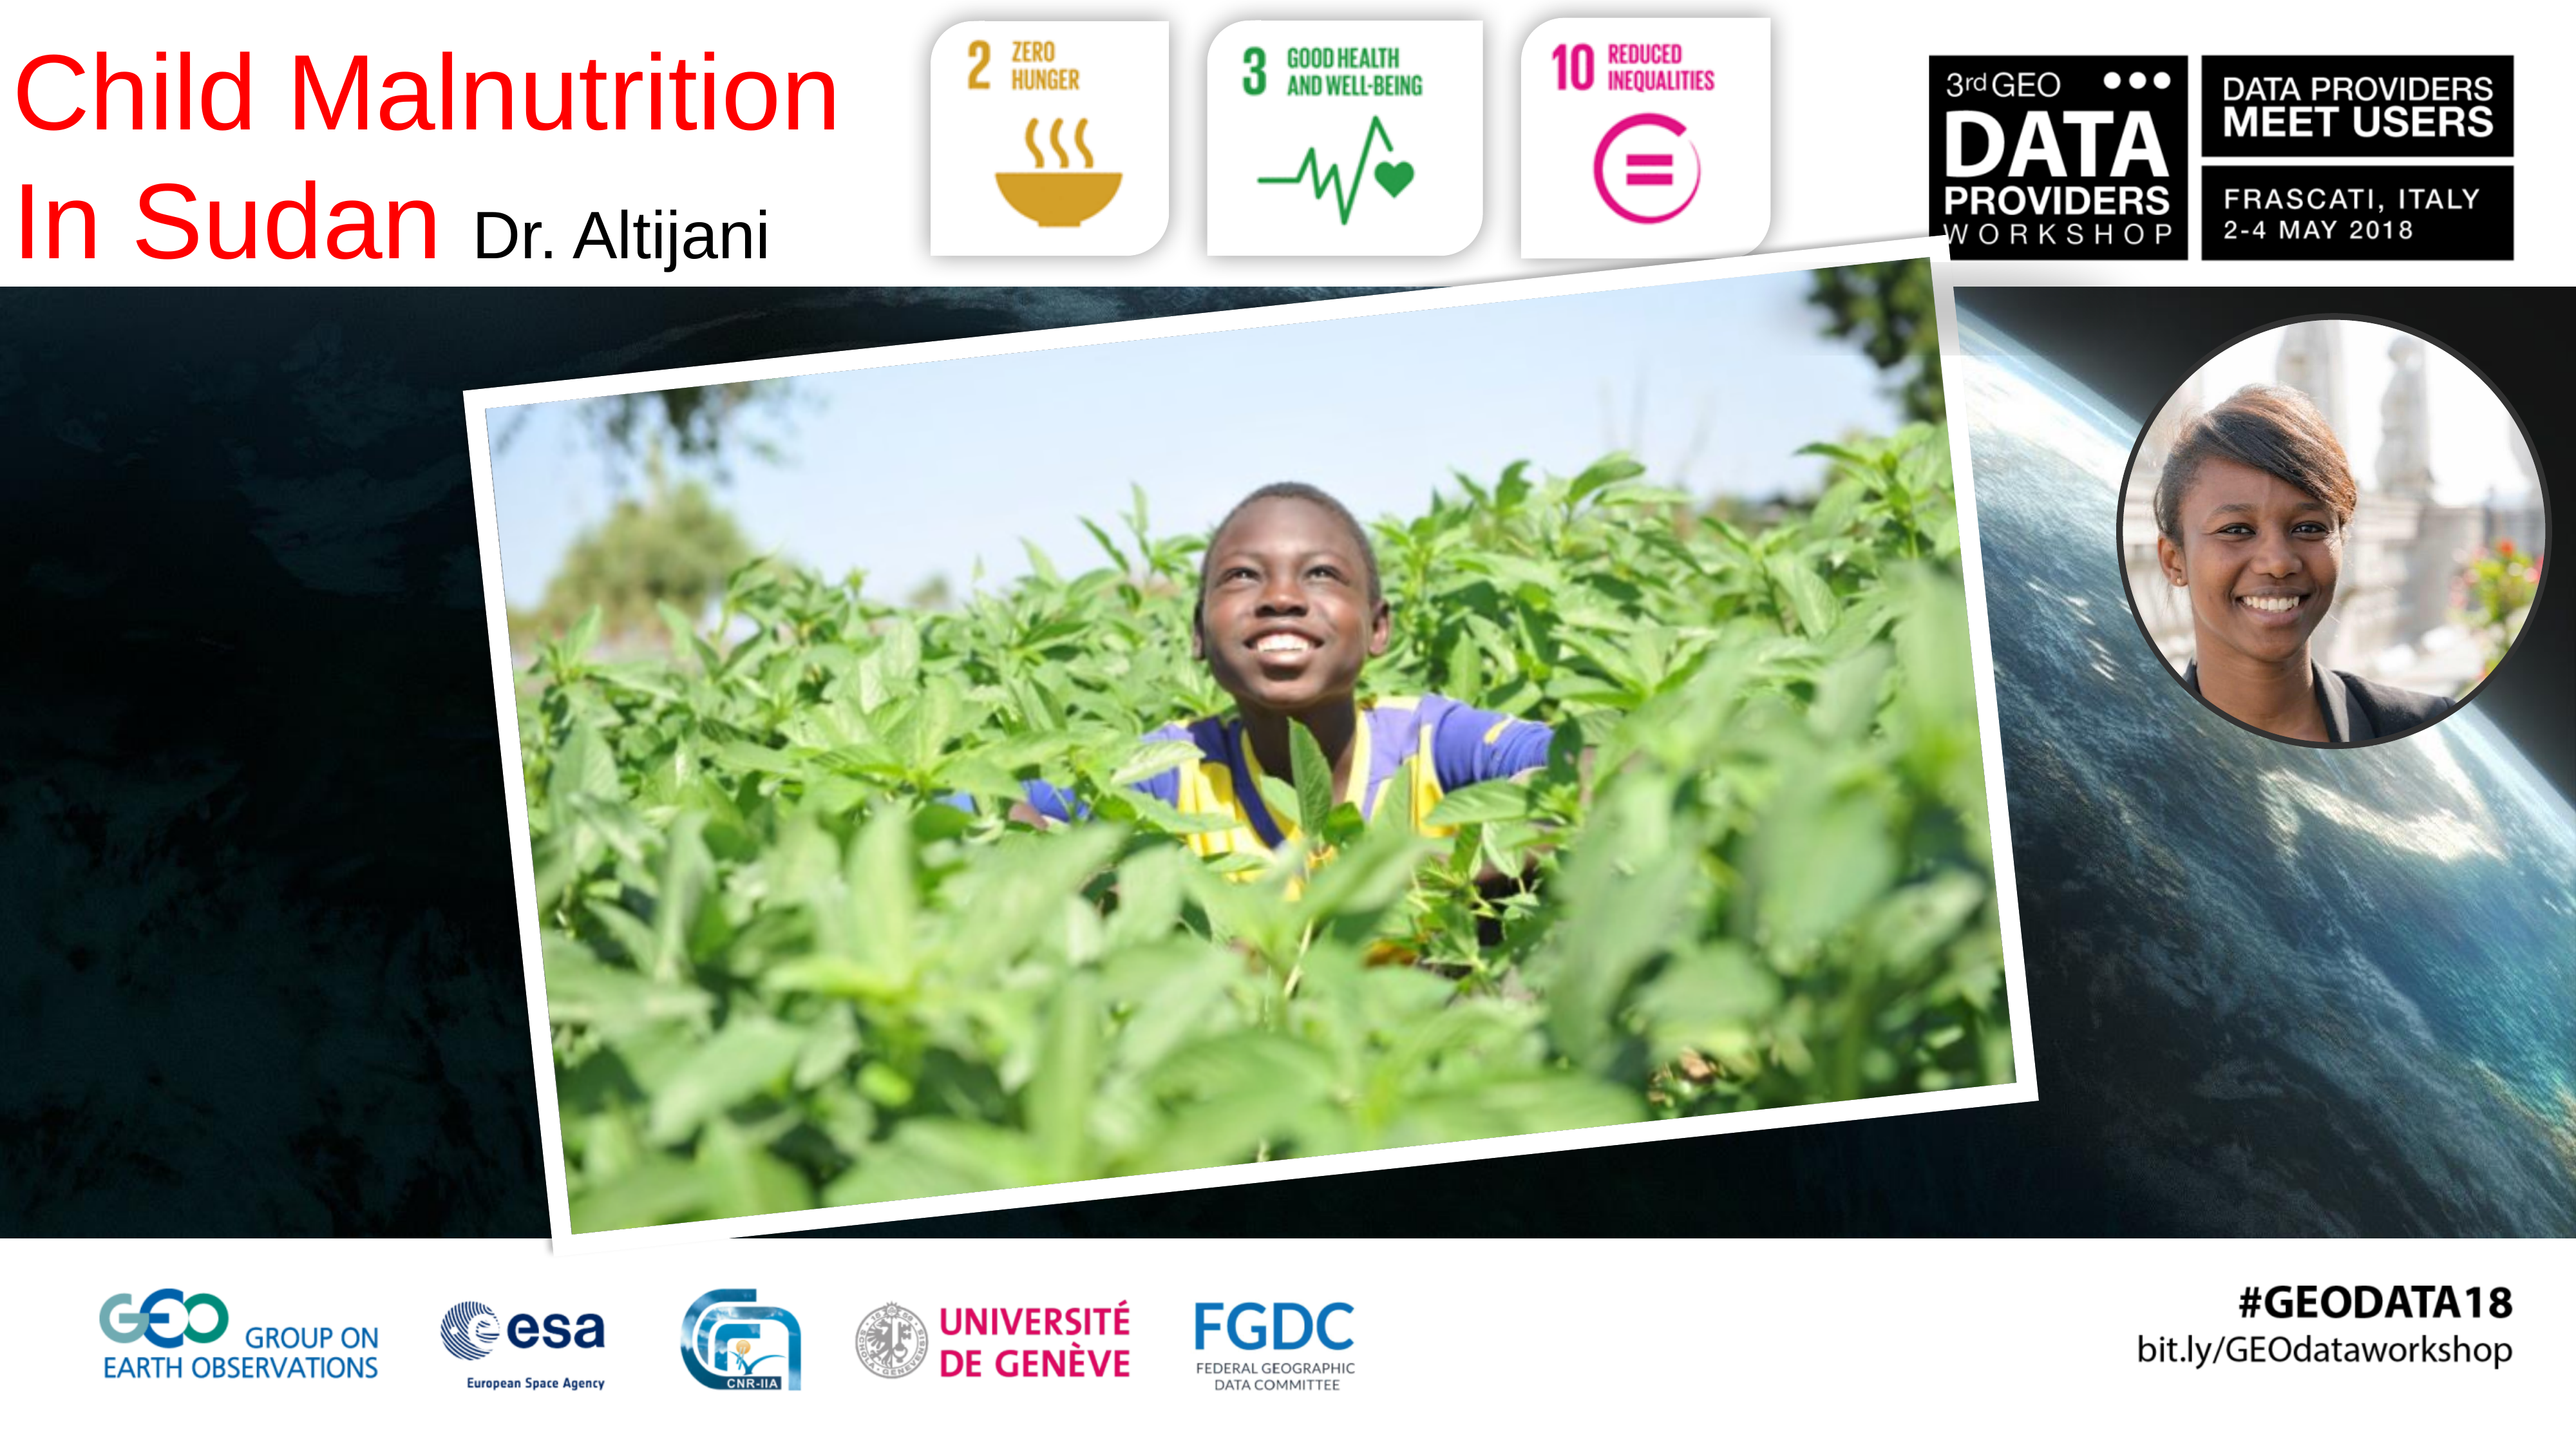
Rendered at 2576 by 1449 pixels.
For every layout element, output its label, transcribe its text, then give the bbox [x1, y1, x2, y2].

text_box Child Malnutrition In Sudan Dr. Altijani [6, 17, 878, 281]
picture [0, 0, 2576, 1449]
